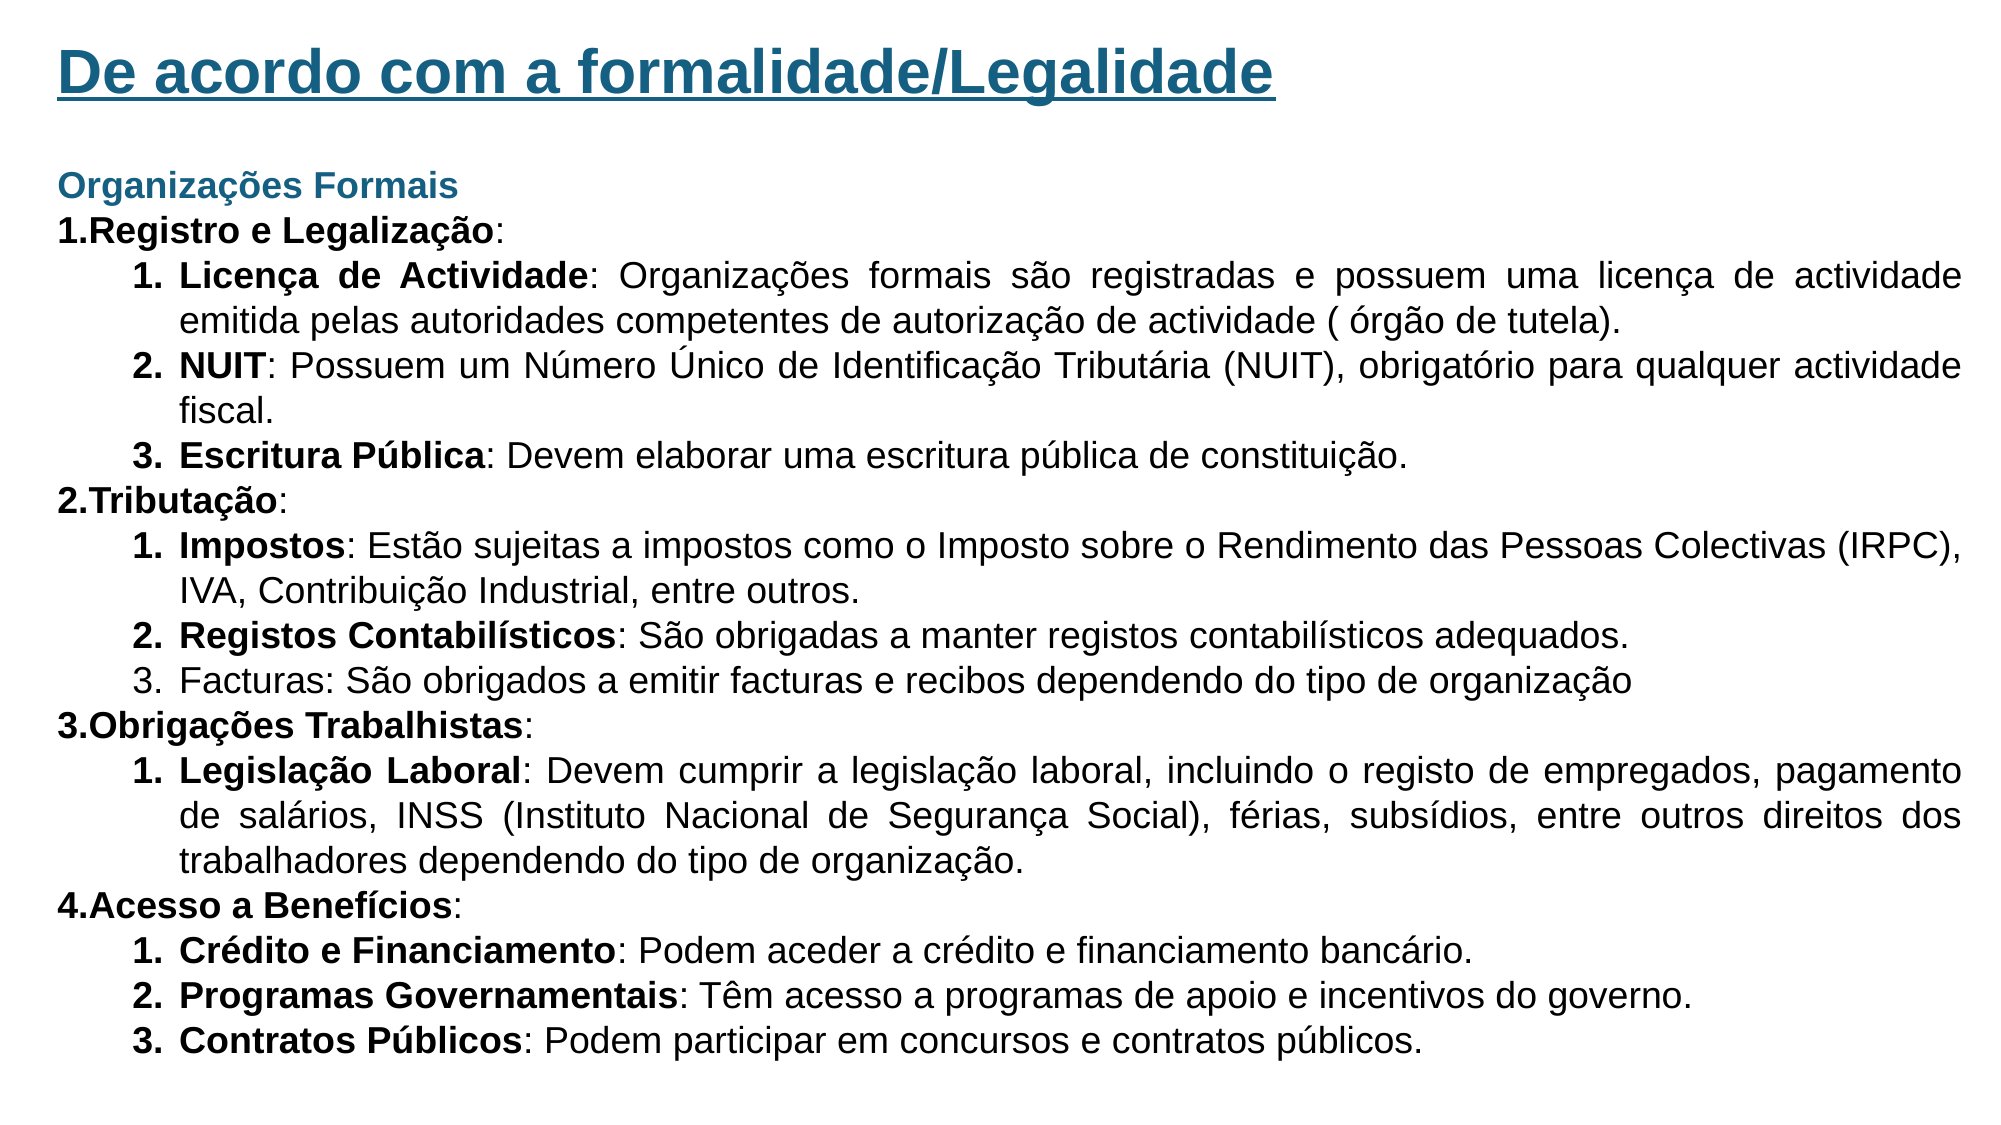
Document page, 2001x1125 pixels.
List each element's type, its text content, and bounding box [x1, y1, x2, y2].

text_box De acordo com a formalidade/Legalidade Organizações Formais Registro e Legalização: Licença de Actividade: Organizações formais são registradas e possuem uma licença de actividade emitida pelas autoridades competentes de autorização de actividade ( órgão de tutela). NUIT: Possuem um Número Único de Identificação Tributária (NUIT), obrigatório para qualquer actividade fiscal. Escritura Pública: Devem elaborar uma escritura pública de constituição. Tributação: Impostos: Estão sujeitas a impostos como o Imposto sobre o Rendimento das Pessoas Colectivas (IRPC), IVA, Contribuição Industrial, entre outros. Registos Contabilísticos: São obrigadas a manter registos contabilísticos adequados. Facturas: São obrigados a emitir facturas e recibos dependendo do tipo de organização Obrigações Trabalhistas: Legislação Laboral: Devem cumprir a legislação laboral, incluindo o registo de empregados, pagamento de salários, INSS (Instituto Nacional de Segurança Social), férias, subsídios, entre outros direitos dos trabalhadores dependendo do tipo de organização. Acesso a Benefícios: Crédito e Financiamento: Podem aceder a crédito e financiamento bancário. Programas Governamentais: Têm acesso a programas de apoio e incentivos do governo. Contratos Públicos: Podem participar em concursos e contratos públicos. [42, 23, 1978, 1069]
